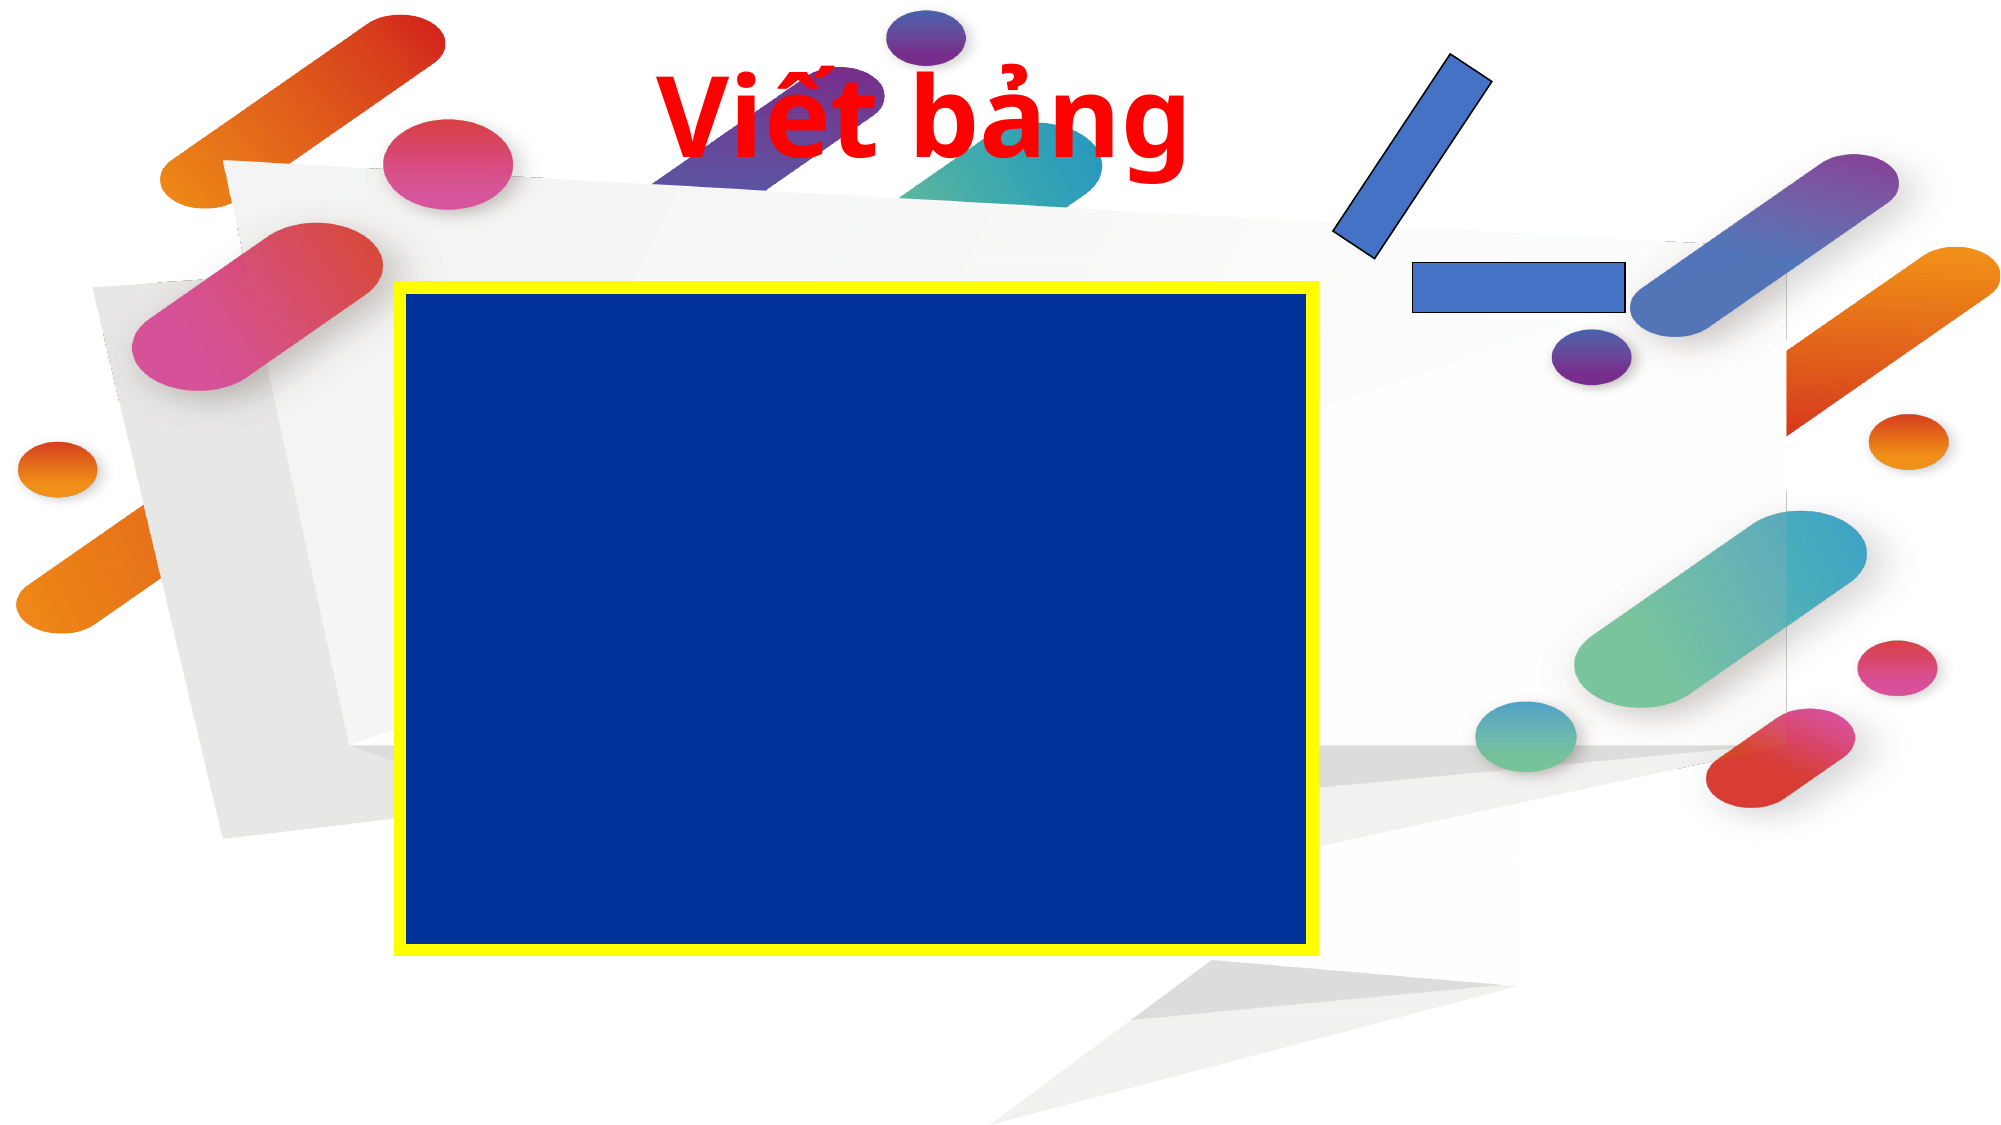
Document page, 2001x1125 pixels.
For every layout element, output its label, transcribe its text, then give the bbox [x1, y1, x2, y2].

text_box Viết bảng [249, 37, 1600, 225]
picture [0, 0, 2001, 1125]
text_box [1412, 262, 1625, 313]
text_box [1332, 225, 1397, 259]
text_box [399, 287, 1313, 950]
